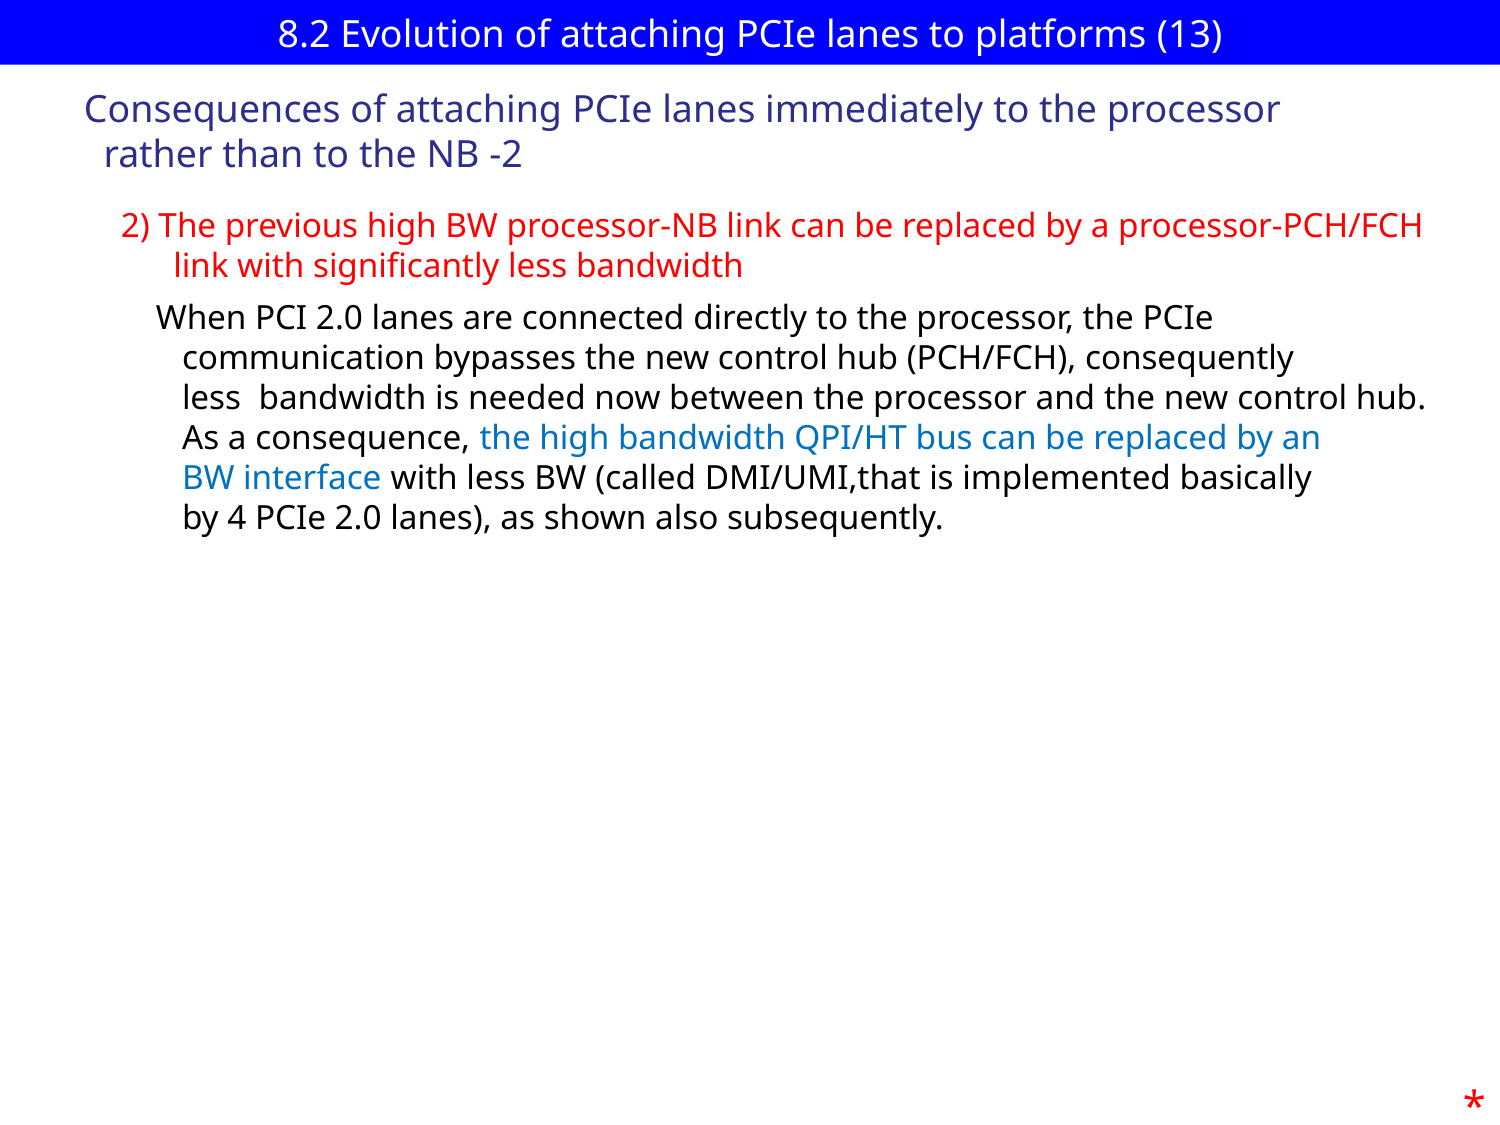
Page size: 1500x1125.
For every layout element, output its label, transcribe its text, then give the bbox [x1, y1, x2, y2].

text_box Consequences of attaching PCIe lanes immediately to the processor rather than to the NB -2 [69, 77, 1297, 182]
text_box 2) The previous high BW processor-NB link can be replaced by a processor-PCH/FCH link with significantly less bandwidth When PCI 2.0 lanes are connected directly to the processor, the PCIe communication bypasses the new control hub (PCH/FCH), consequently less bandwidth is needed now between the processor and the new control hub. As a consequence, the high bandwidth QPI/HT bus can be replaced by an BW interface with less BW (called DMI/UMI,that is implemented basically by 4 PCIe 2.0 lanes), as shown also subsequently. [106, 196, 1444, 544]
text_box * [1448, 1071, 1500, 1125]
title 8.2 Evolution of attaching PCIe lanes to platforms (13) [0, 0, 1500, 65]
